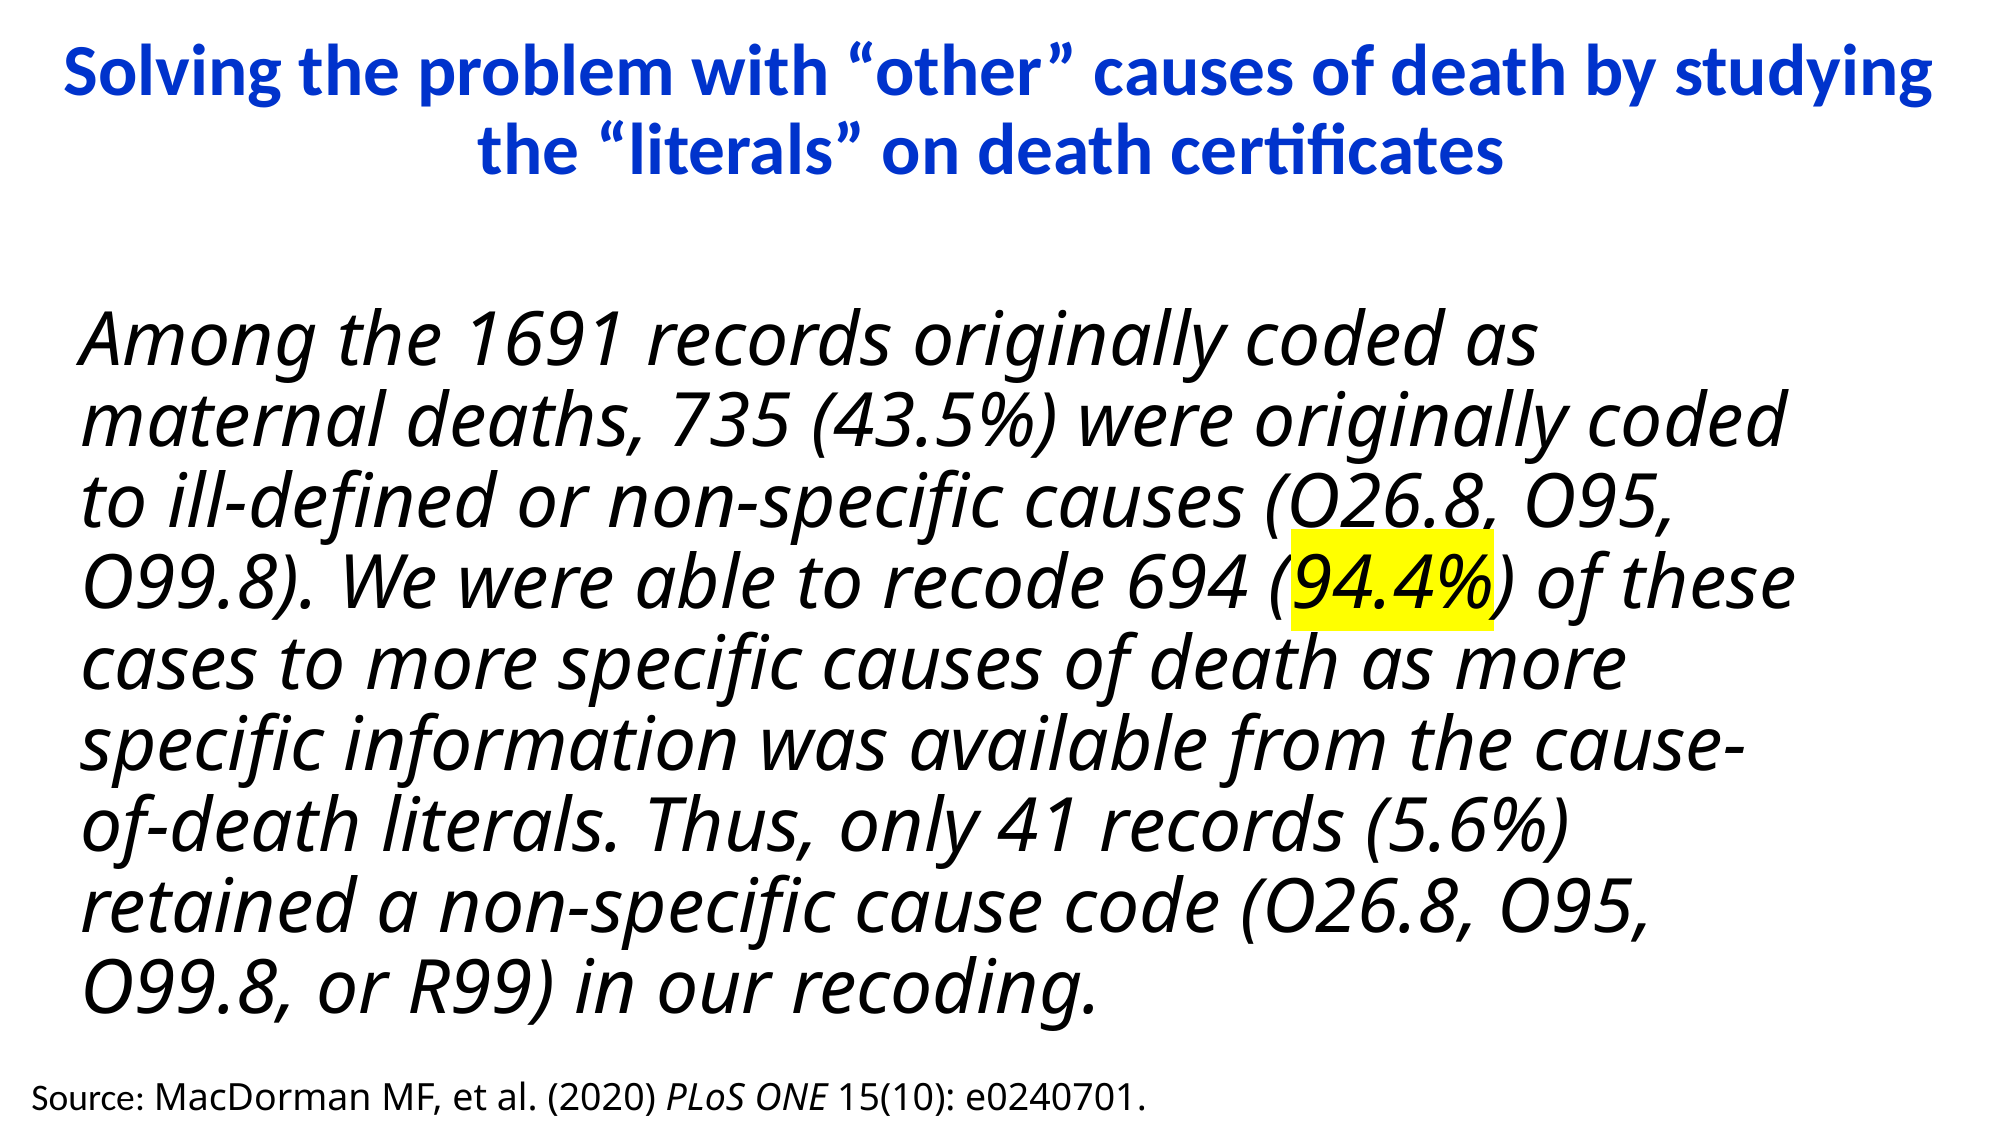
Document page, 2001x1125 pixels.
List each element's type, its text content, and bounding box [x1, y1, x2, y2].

title Solving the problem with “other” causes of death by studying the “literals” on death certificates [12, 24, 1988, 199]
text_box Source: MacDorman MF, et al. (2020) PLoS ONE 15(10): e0240701. https://doi.org/10.1371/journal.pone.0240701 [16, 1065, 1928, 1125]
list Among the 1691 records originally coded as maternal deaths, 735 (43.5%) were originally coded to ill-defined or non-specific causes (O26.8, O95, O99.8). We were able to recode 694 (94.4%) of these cases to more specific causes of death as more specific information was available from the cause-of-death literals. Thus, only 41 records (5.6%) retained a non-specific cause code (O26.8, O95, O99.8, or R99) in our recoding. [65, 293, 1839, 1065]
